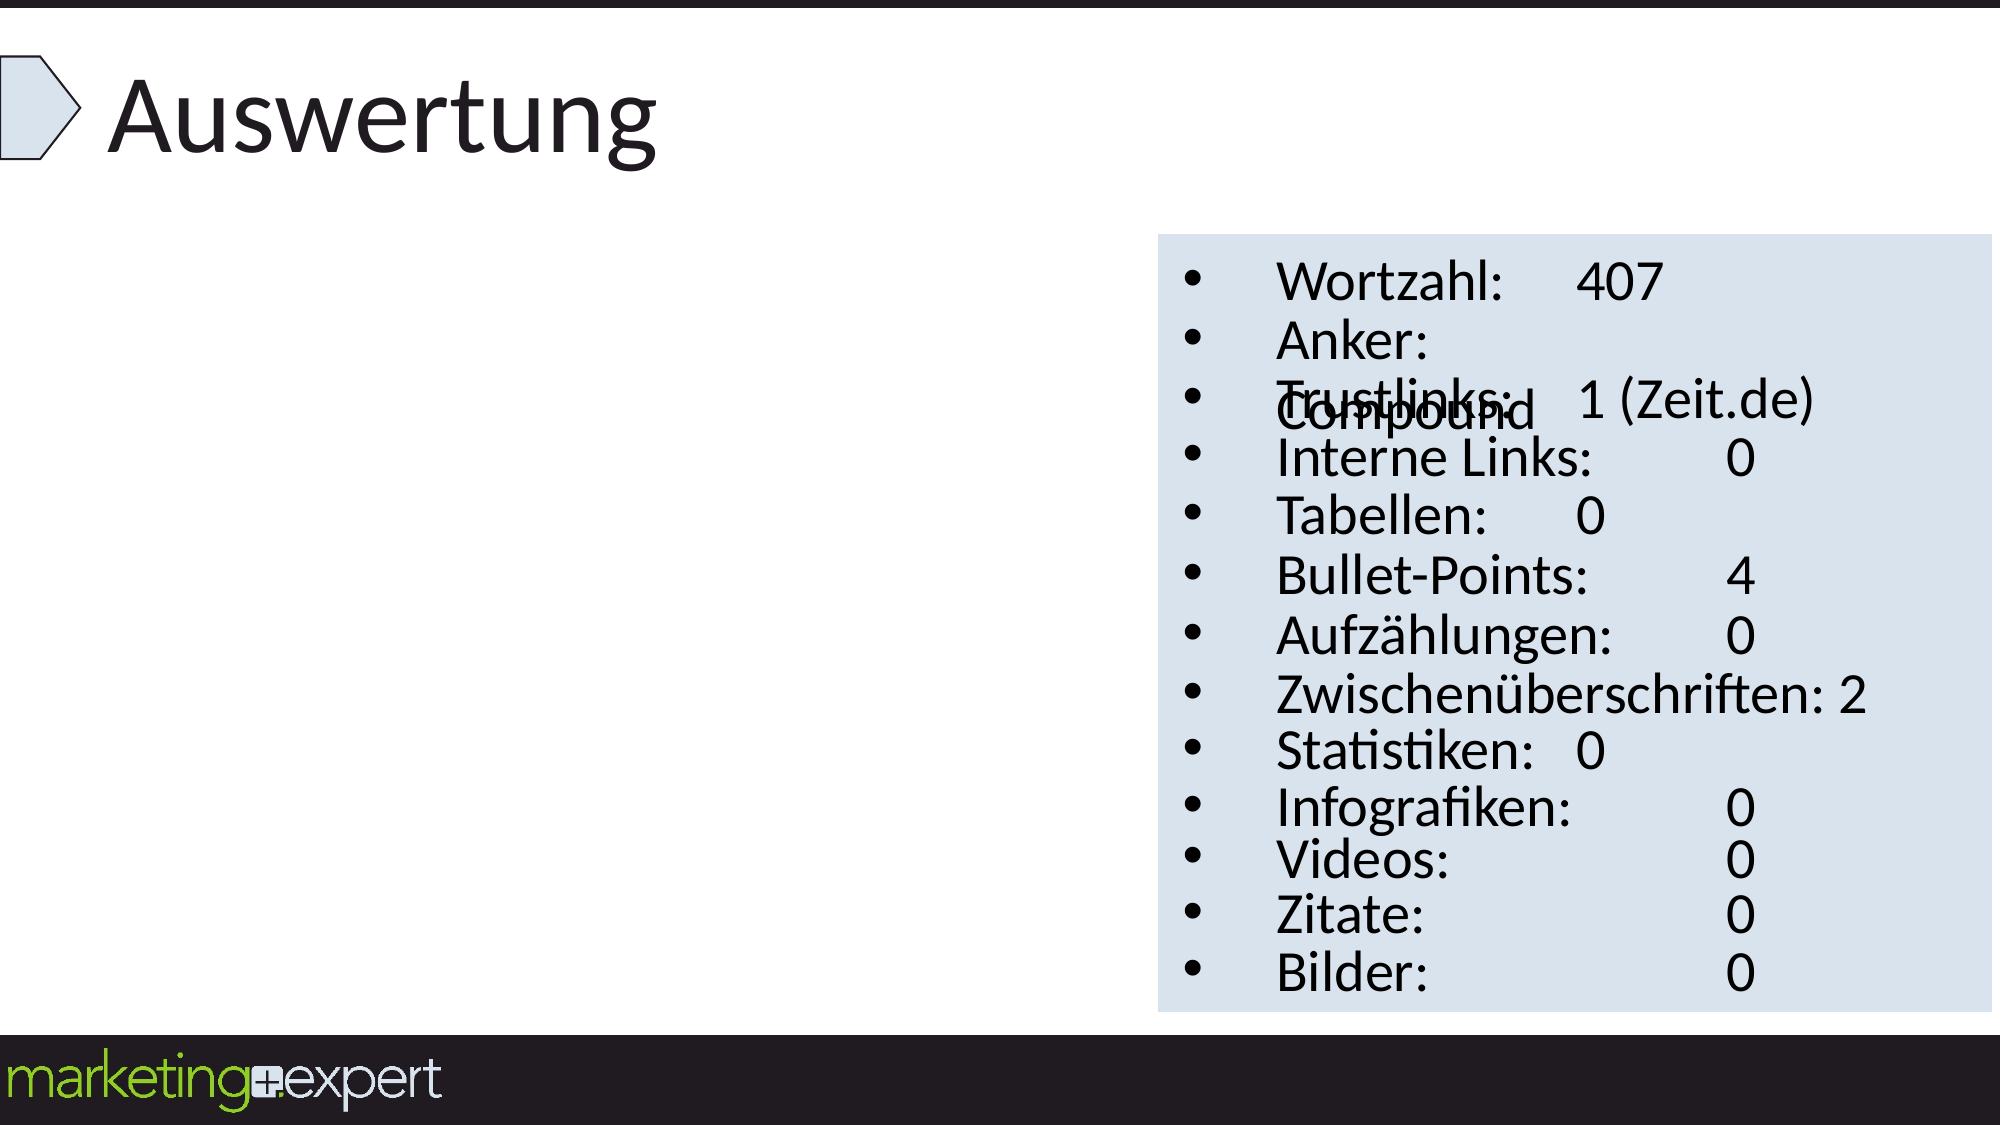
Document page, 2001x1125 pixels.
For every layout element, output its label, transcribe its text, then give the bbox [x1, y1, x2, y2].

text_box [0, 55, 82, 161]
text_box Zwischenüberschriften: 2 [1167, 647, 1991, 703]
text_box Aufzählungen: 0 [1167, 588, 1991, 647]
text_box [1158, 234, 1992, 1012]
text_box Infografiken: 0 [1167, 760, 1991, 812]
text_box Zitate: 0 [1167, 867, 1991, 925]
text_box Bilder: 0 [1167, 925, 1991, 1011]
text_box [0, 0, 2000, 8]
text_box Wortzahl: 407 [1167, 234, 1991, 293]
text_box Statistiken: 0 [1167, 703, 1991, 760]
text_box Auswertung [92, 32, 1130, 182]
text_box [449, 1035, 2000, 1125]
text_box Anker: Compound [1167, 293, 1991, 352]
picture [0, 1035, 449, 1125]
text_box Videos: 0 [1167, 812, 1991, 867]
text_box Bullet-Points: 4 [1167, 528, 1991, 588]
text_box Tabellen: 0 [1167, 469, 1991, 528]
text_box Trustlinks: 1 (Zeit.de) [1167, 352, 1991, 410]
text_box Interne Links: 0 [1167, 410, 1991, 469]
